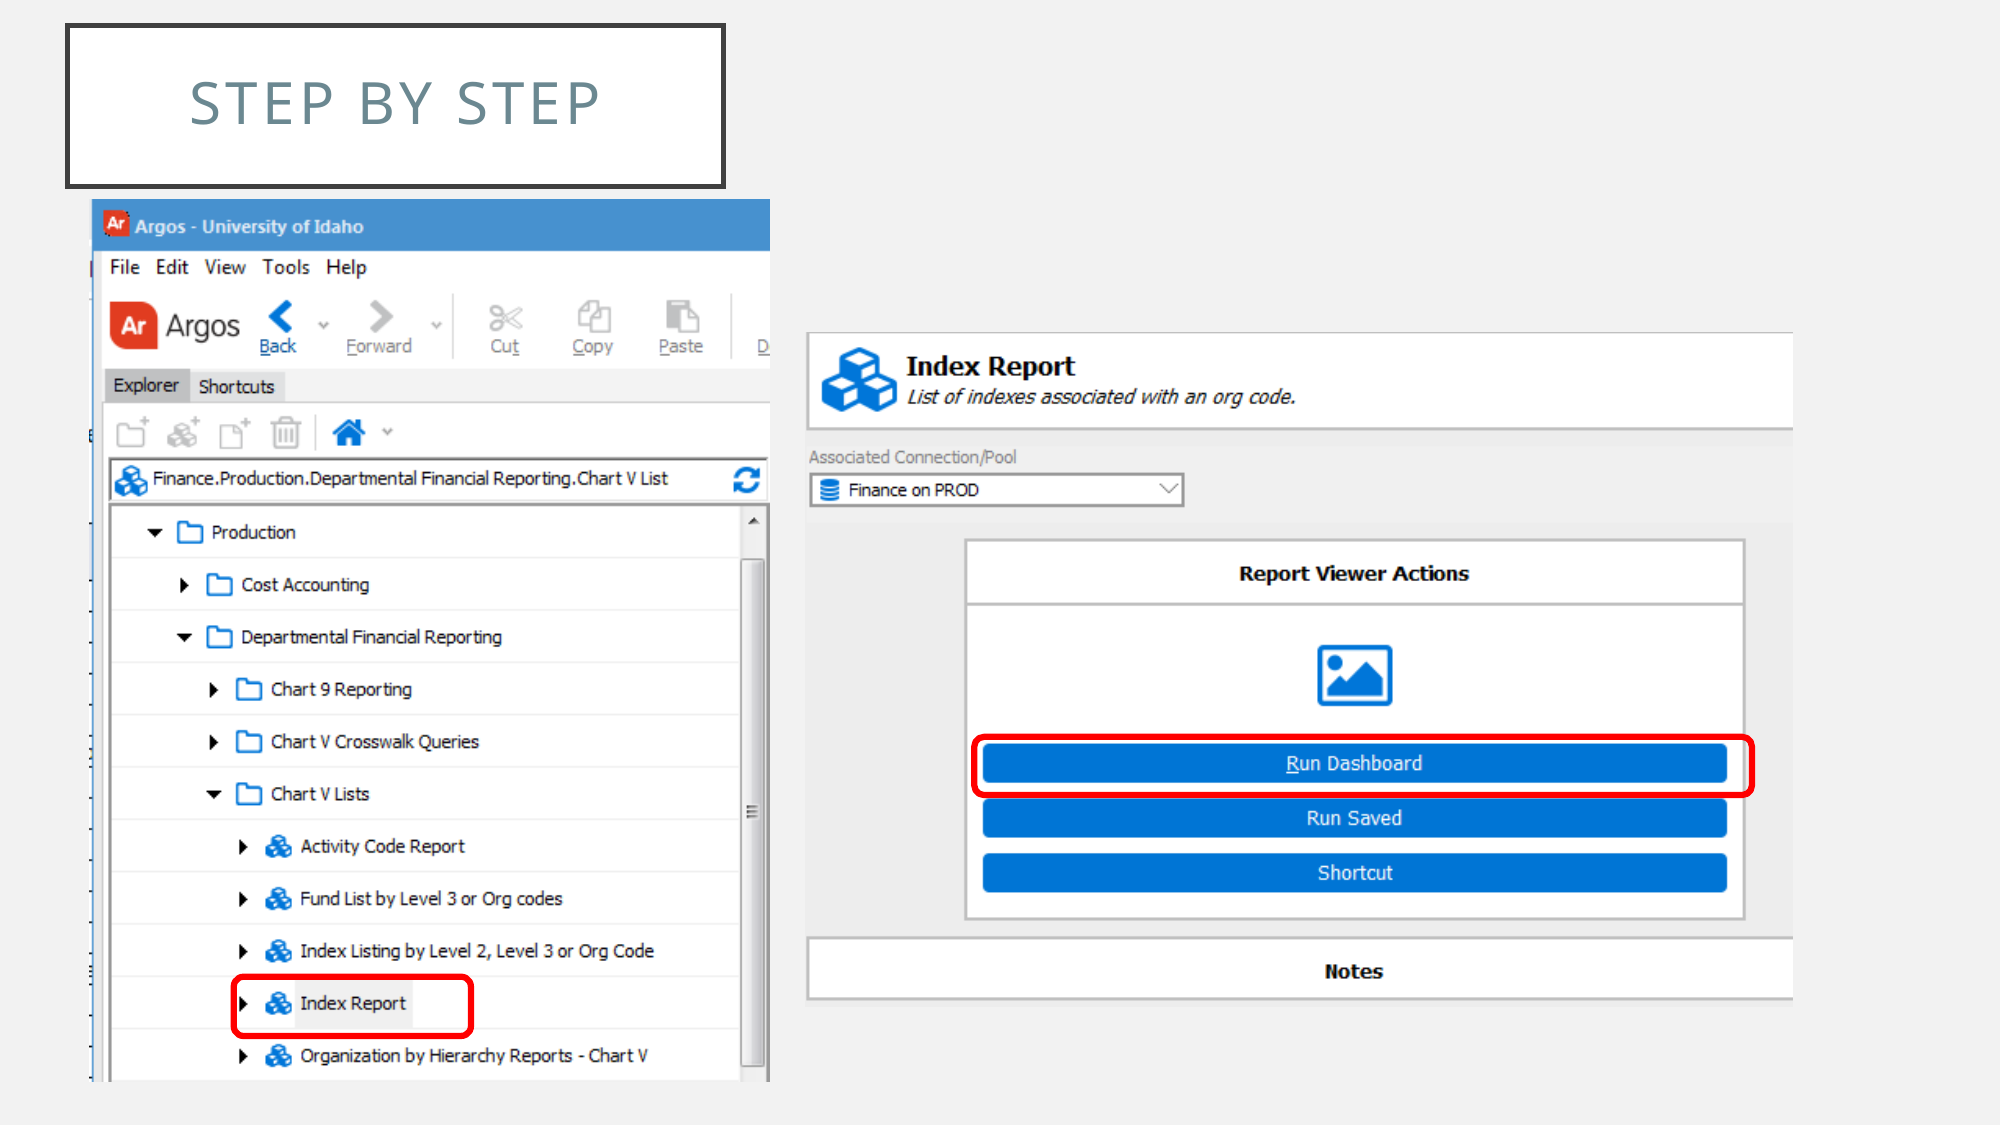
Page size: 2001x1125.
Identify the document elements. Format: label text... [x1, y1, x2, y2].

title Step by Step [65, 23, 726, 189]
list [89, 199, 770, 1082]
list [805, 332, 1793, 1007]
